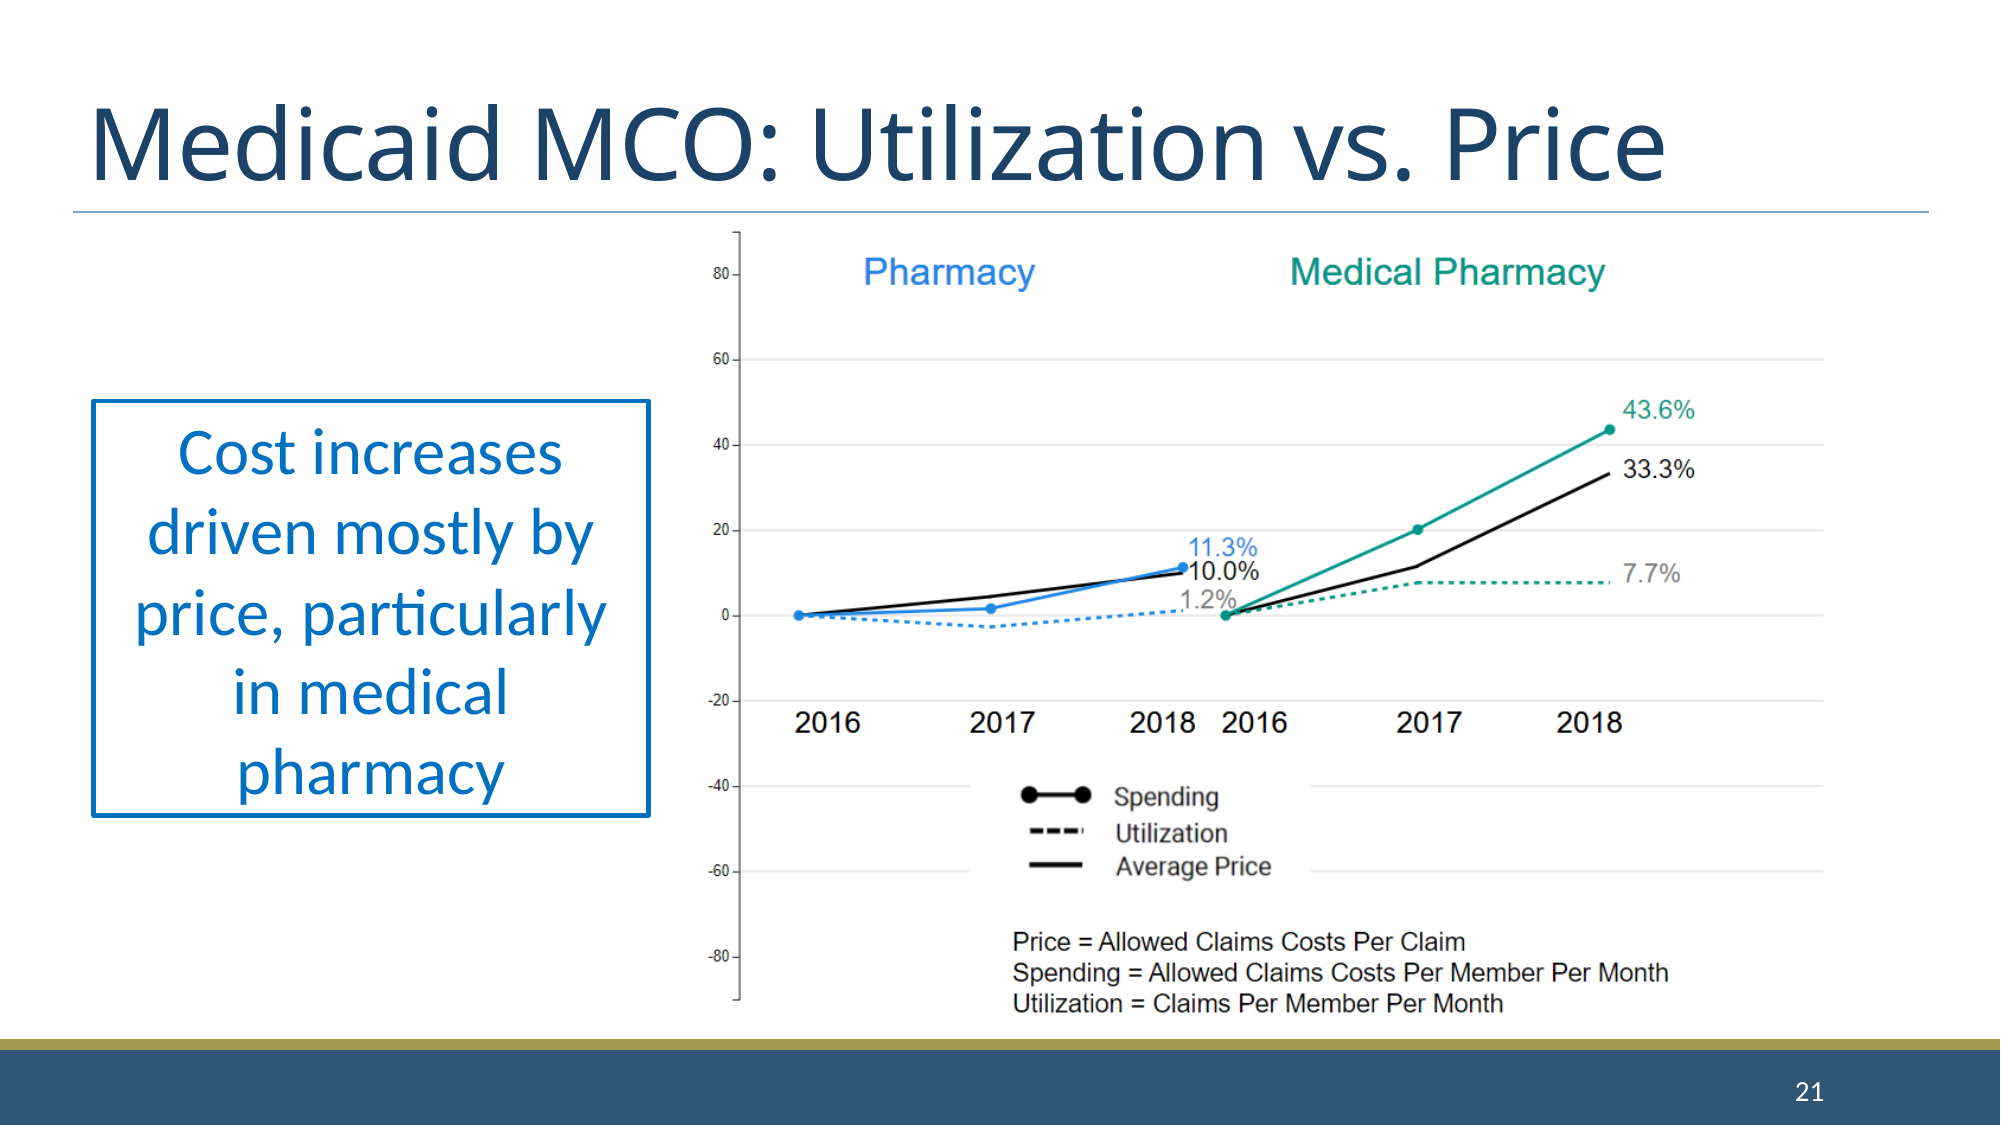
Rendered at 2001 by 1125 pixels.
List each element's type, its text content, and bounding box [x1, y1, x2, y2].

slide_number 21 [1624, 1059, 1840, 1120]
picture [696, 220, 1840, 1023]
title Medicaid MCO: Utilization vs. Price [72, 47, 1929, 209]
text_box Cost increases driven mostly by price, particularly in medical pharmacy [93, 400, 649, 816]
